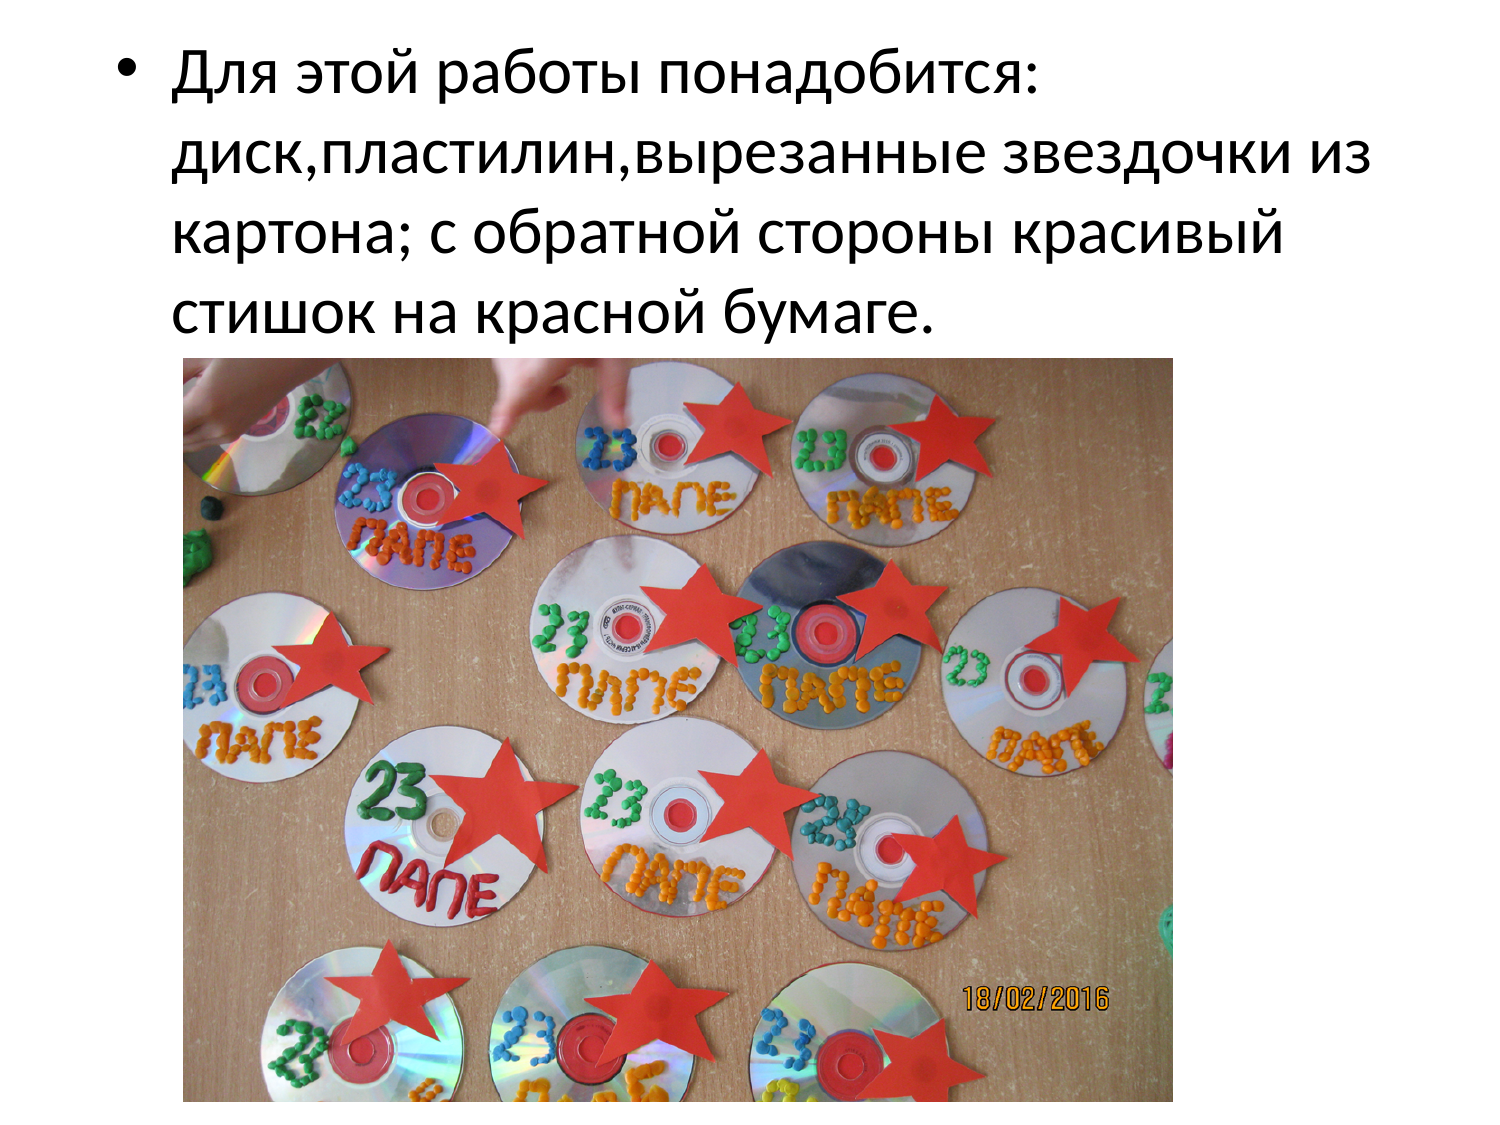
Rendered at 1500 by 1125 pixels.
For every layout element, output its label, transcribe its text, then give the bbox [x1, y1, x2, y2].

list Для этой работы понадобится: диск,пластилин,вырезанные звездочки из картона; с обратной стороны красивый стишок на красной бумаге. [100, 19, 1451, 762]
picture [182, 358, 1173, 1102]
